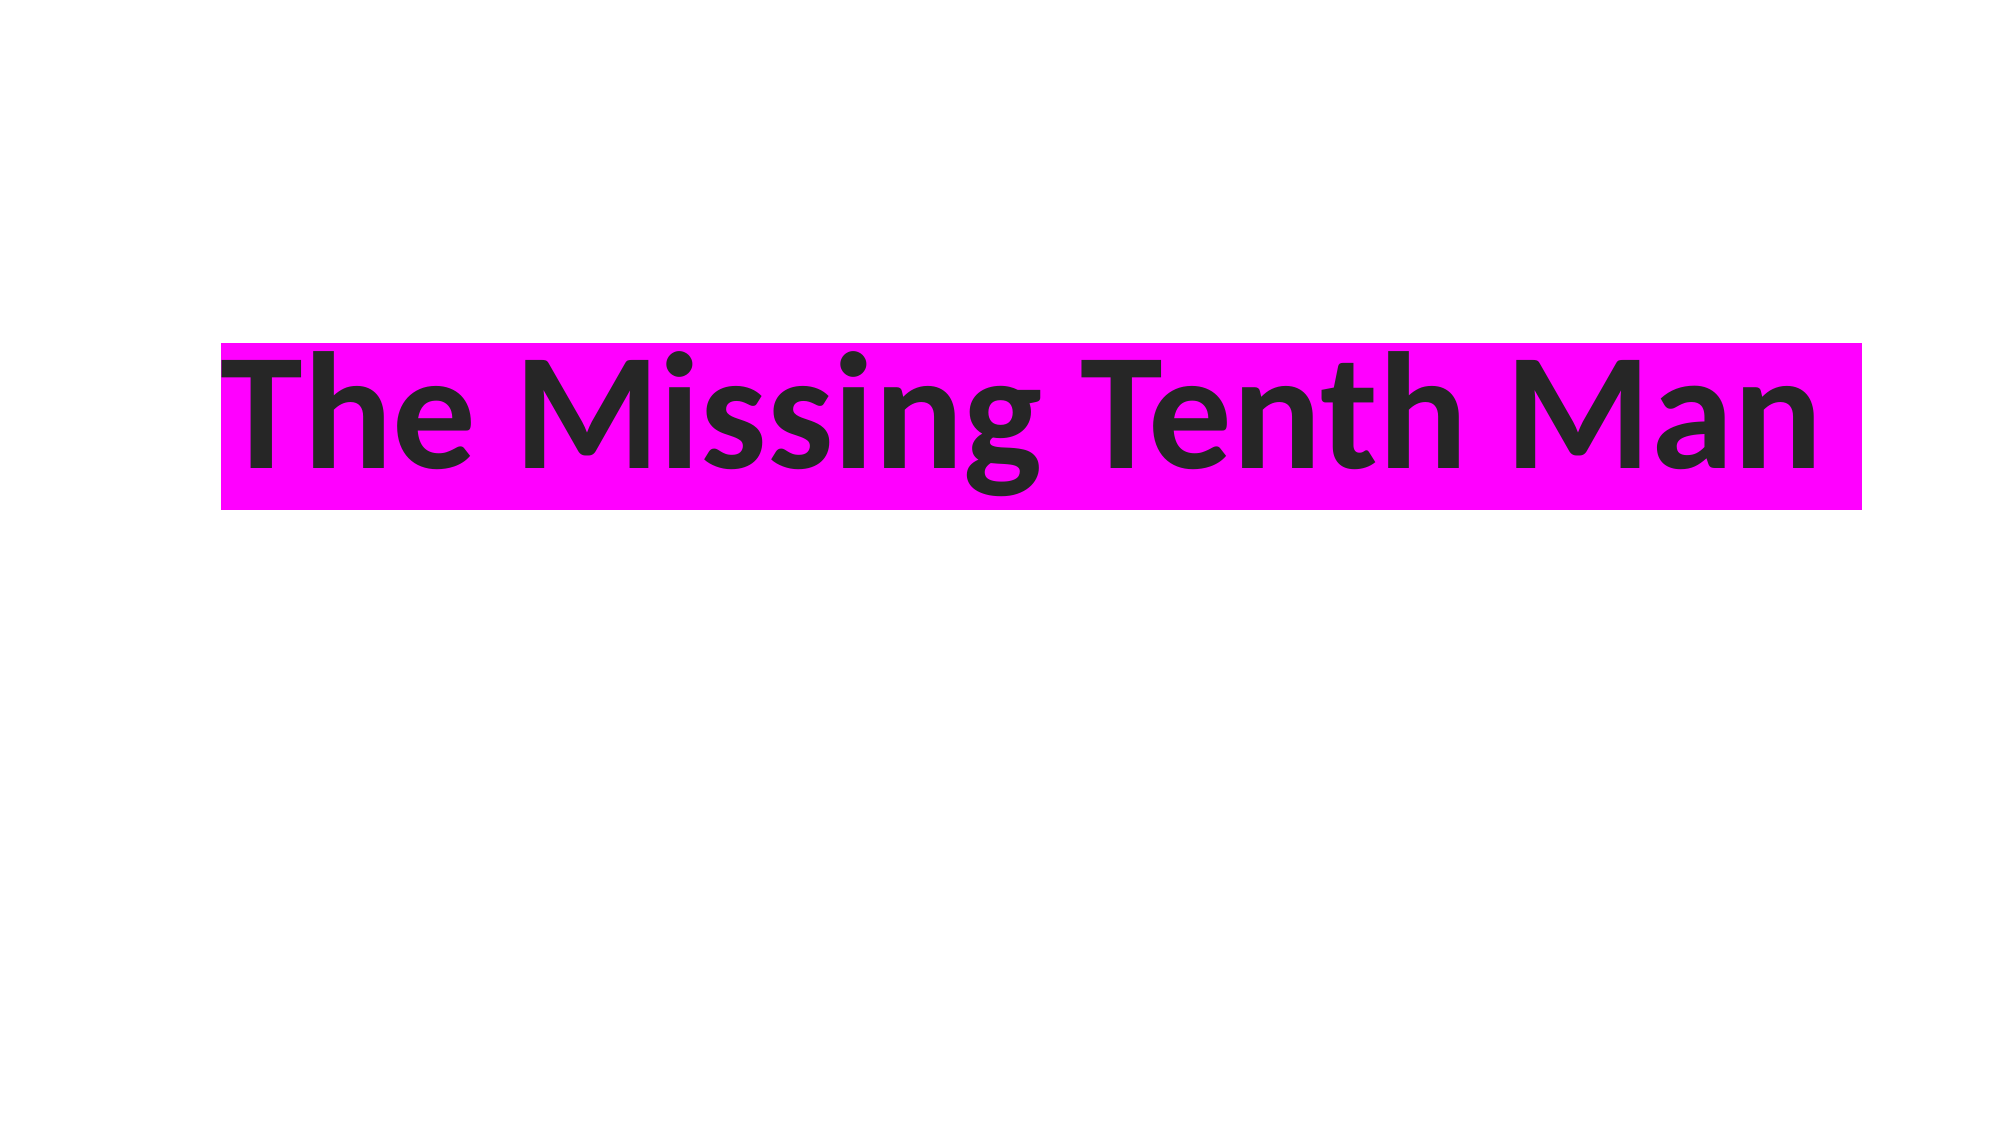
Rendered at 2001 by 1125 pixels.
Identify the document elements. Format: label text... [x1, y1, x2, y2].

text_box The Missing Tenth Man [194, 294, 1888, 509]
